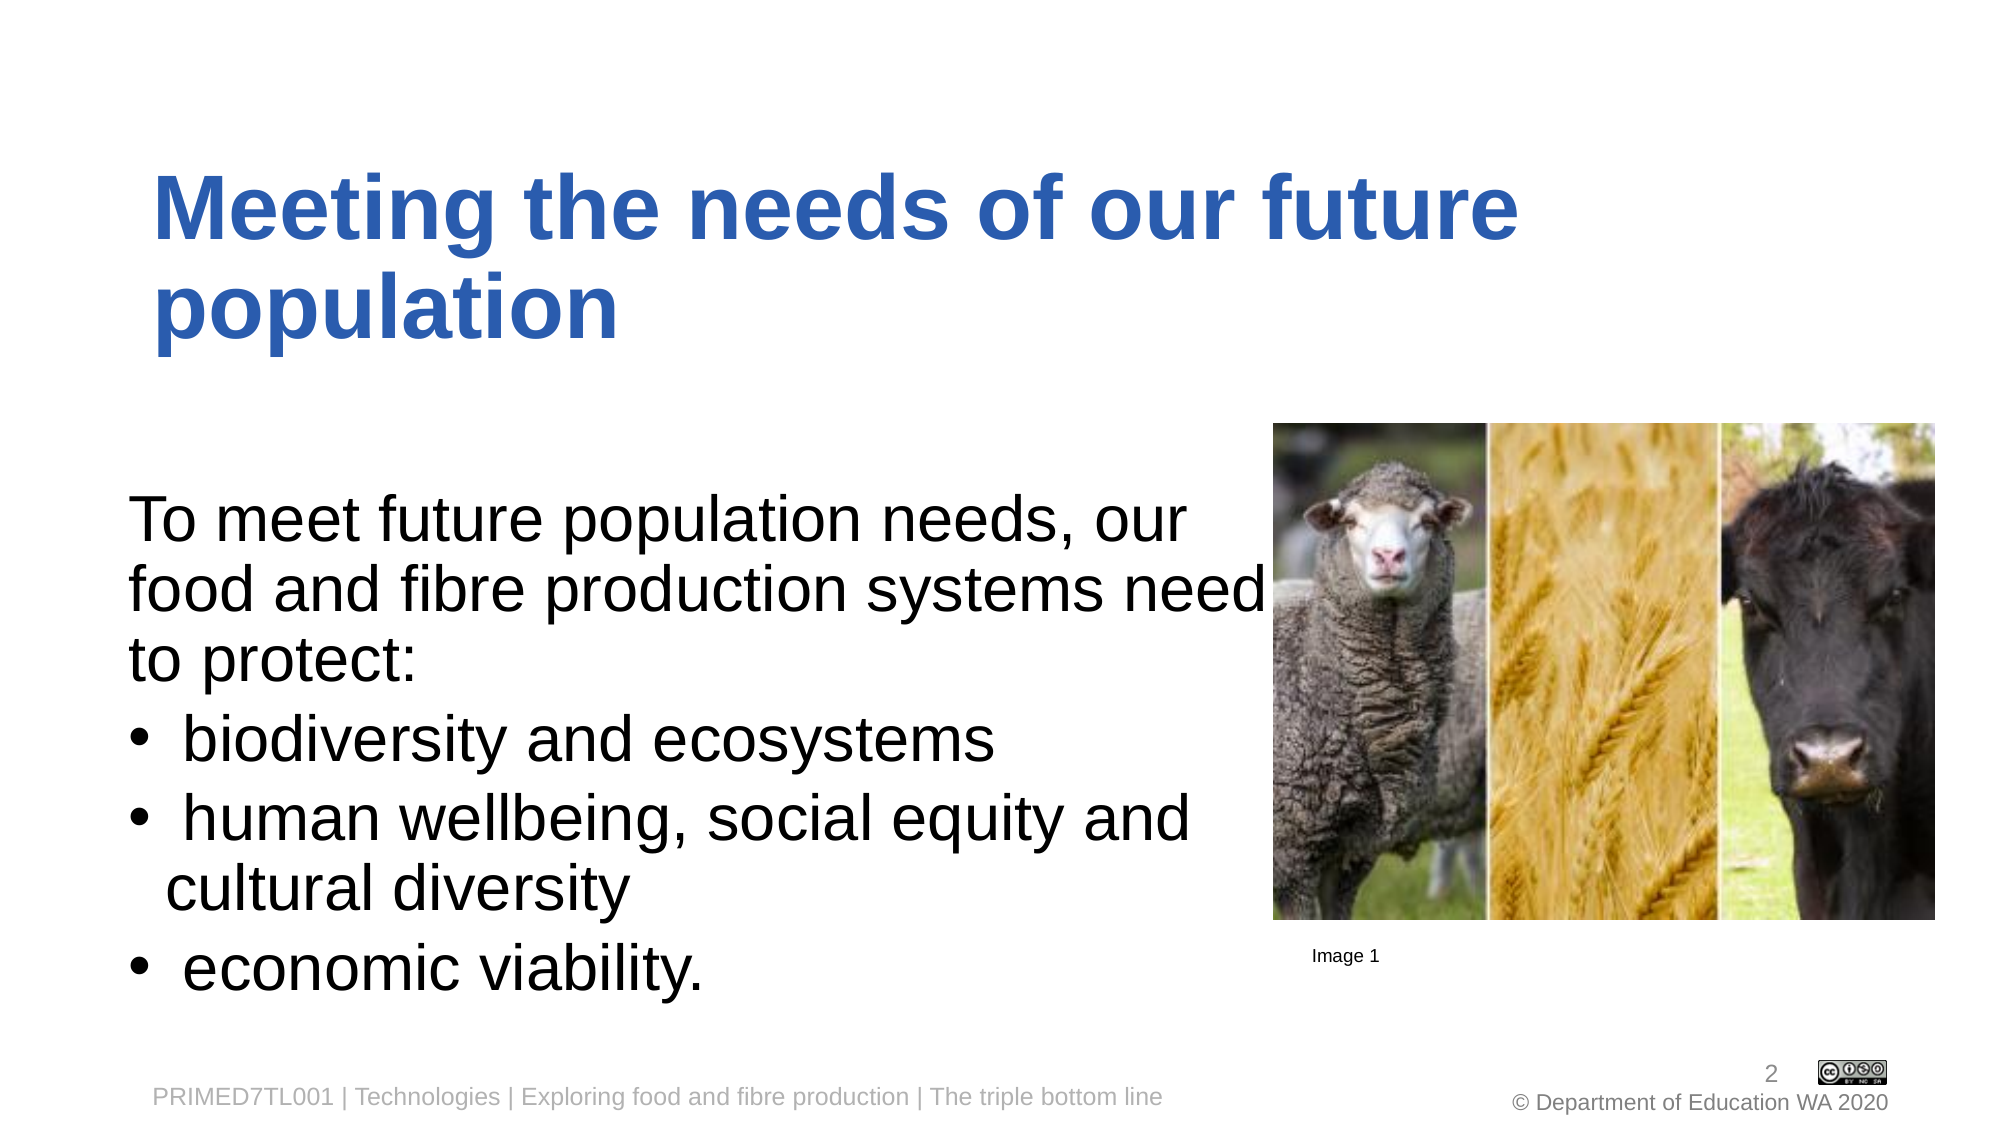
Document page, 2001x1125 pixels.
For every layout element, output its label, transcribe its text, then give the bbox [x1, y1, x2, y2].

slide_number 2 [1343, 1042, 1794, 1103]
text_box Image 1 [1297, 936, 1794, 974]
picture [1818, 1060, 1887, 1085]
list To meet future population needs, our food and fibre production systems need to protect: biodiversity and ecosystems human wellbeing, social equity and cultural diversity economic viability. [41, 397, 1298, 1014]
footer PRIMED7TL001 | Technologies | Exploring food and fibre production | The triple bottom line [137, 1065, 1338, 1125]
picture [1273, 423, 1935, 920]
title Meeting the needs of our future population [137, 59, 1863, 423]
